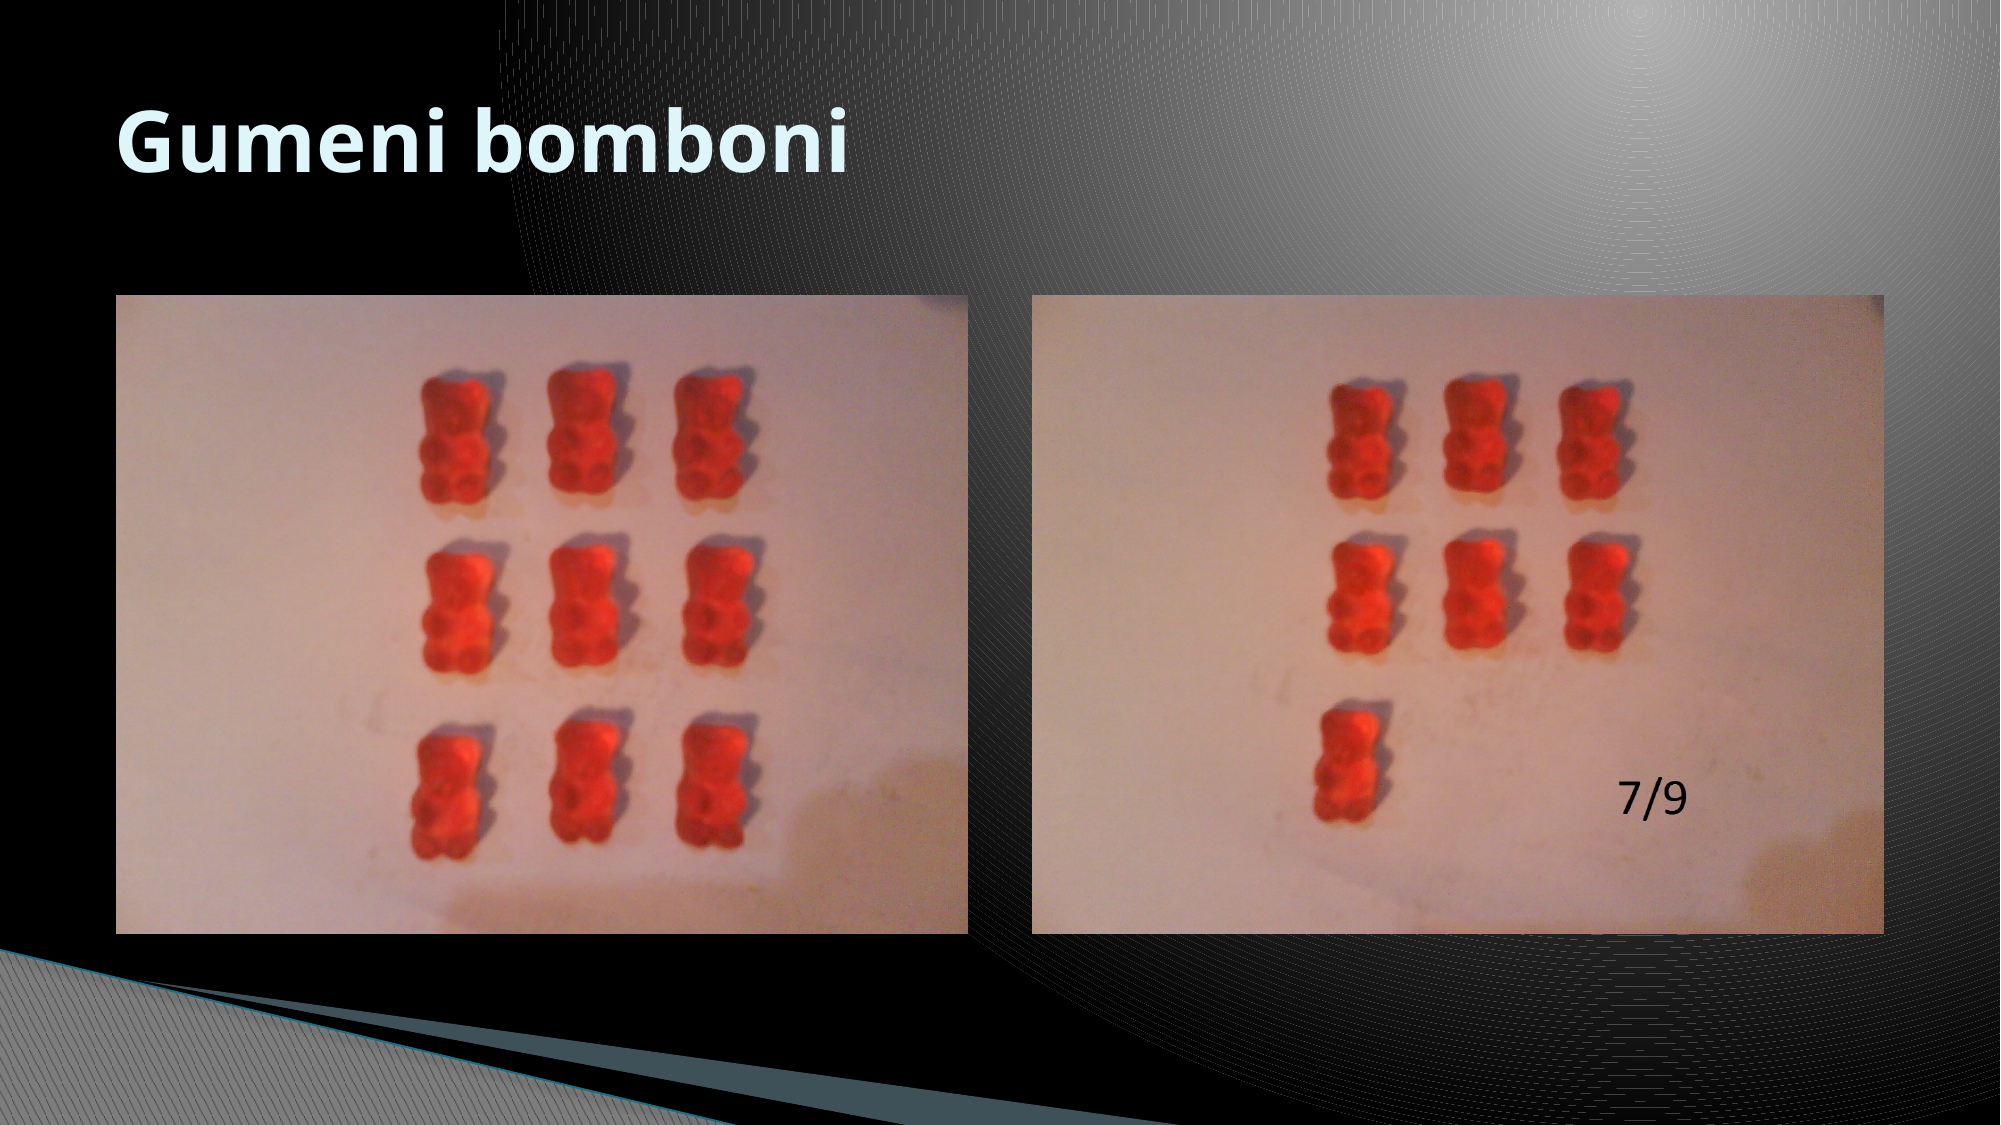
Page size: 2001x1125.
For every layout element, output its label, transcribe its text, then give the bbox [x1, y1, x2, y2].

title Gumeni bomboni [99, 45, 1900, 233]
picture [0, 952, 724, 1125]
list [1032, 294, 1885, 934]
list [115, 294, 968, 934]
